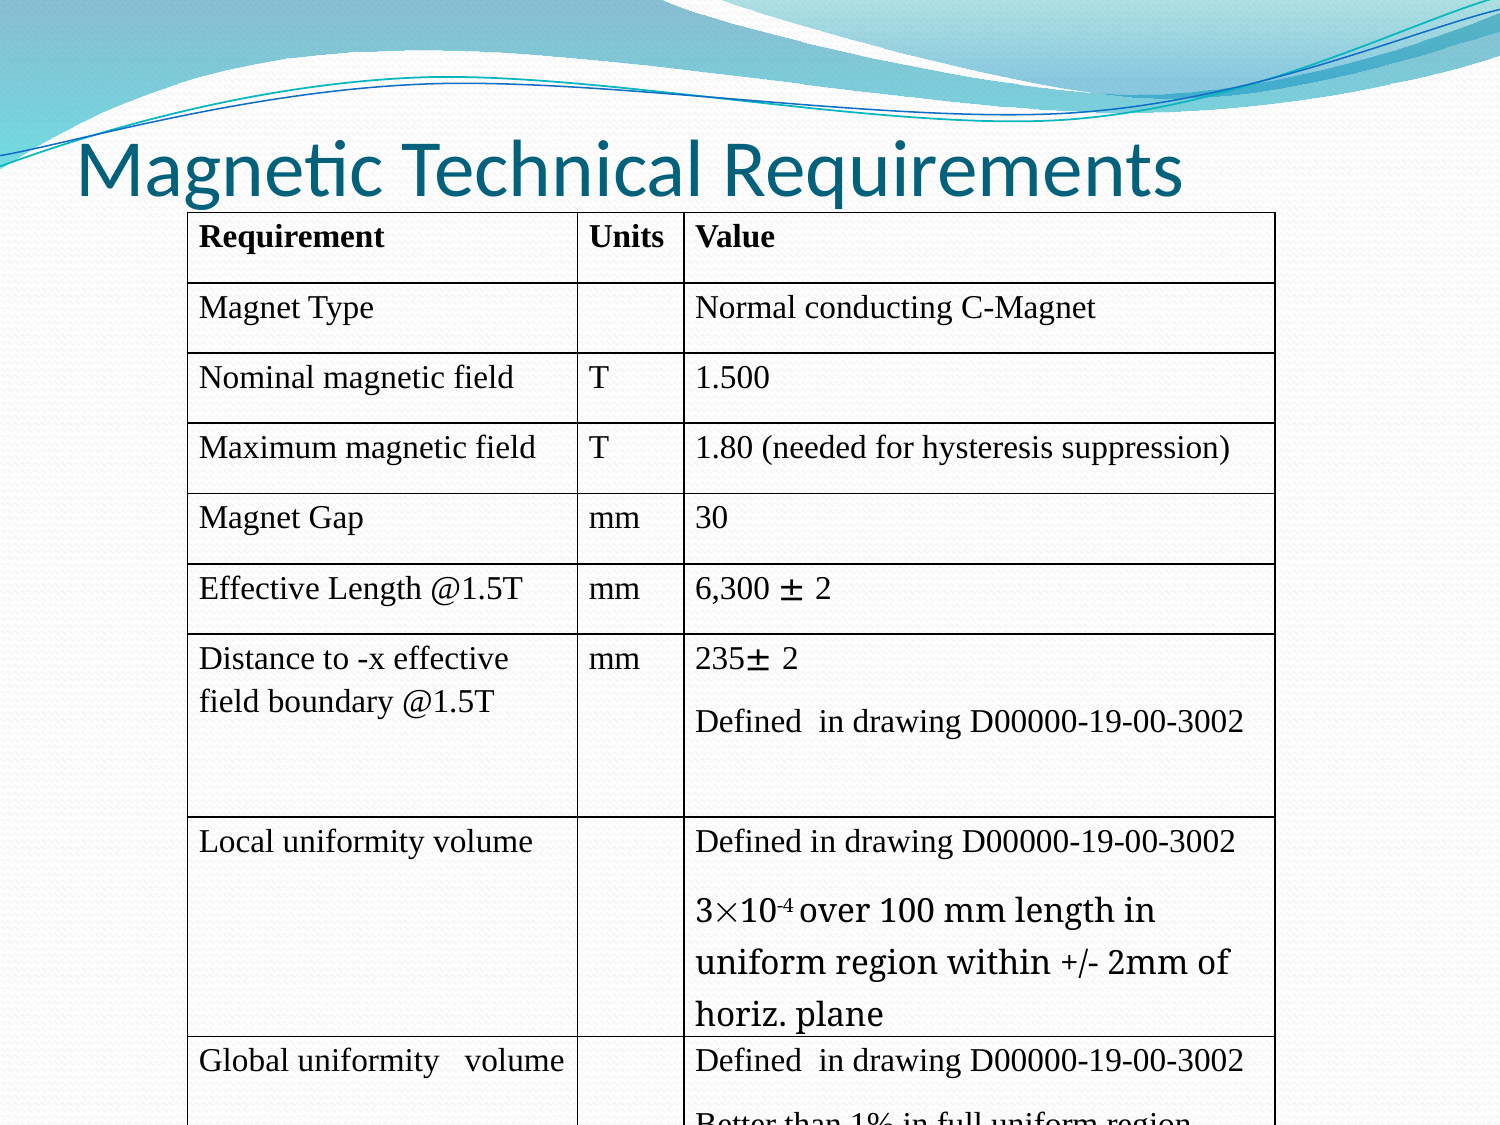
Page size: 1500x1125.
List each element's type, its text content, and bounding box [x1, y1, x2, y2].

table_cell Global uniformity volume [188, 1037, 577, 1125]
table_cell Distance to -x effective field boundary @1.5T [188, 635, 577, 816]
table_cell mm [578, 494, 683, 563]
table_cell 235± 2 Defined in drawing D00000-19-00-3002 [685, 635, 1274, 816]
table_cell [578, 284, 683, 352]
table_header Units [578, 213, 683, 282]
table_cell mm [578, 635, 683, 816]
table_cell 30 [685, 494, 1274, 563]
table_cell Normal conducting C-Magnet [685, 284, 1274, 352]
table_cell Magnet Gap [188, 494, 577, 563]
table_cell 1.80 (needed for hysteresis suppression) [685, 424, 1274, 493]
table_cell Nominal magnetic field [188, 354, 577, 422]
table_cell T [578, 424, 683, 493]
table_cell [578, 1037, 683, 1125]
title Magnetic Technical Requirements [74, 49, 1426, 213]
table_cell Defined in drawing D00000-19-00-3002 Better than 1% in full uniform region [685, 1037, 1274, 1125]
table_header Requirement [188, 213, 577, 282]
table_cell Local uniformity volume [188, 818, 577, 1036]
table_header Value [685, 213, 1274, 282]
table_cell mm [578, 565, 683, 633]
table_cell Maximum magnetic field [188, 424, 577, 493]
table_cell T [578, 354, 683, 422]
table_cell Defined in drawing D00000-19-00-3002 310-4 over 100 mm length in uniform region within +/- 2mm of horiz. plane [685, 818, 1274, 1036]
table_cell 6,300 ± 2 [685, 565, 1274, 633]
table_cell [578, 818, 683, 1036]
table_cell Effective Length @1.5T [188, 565, 577, 633]
table_cell Magnet Type [188, 284, 577, 352]
table_cell 1.500 [685, 354, 1274, 422]
